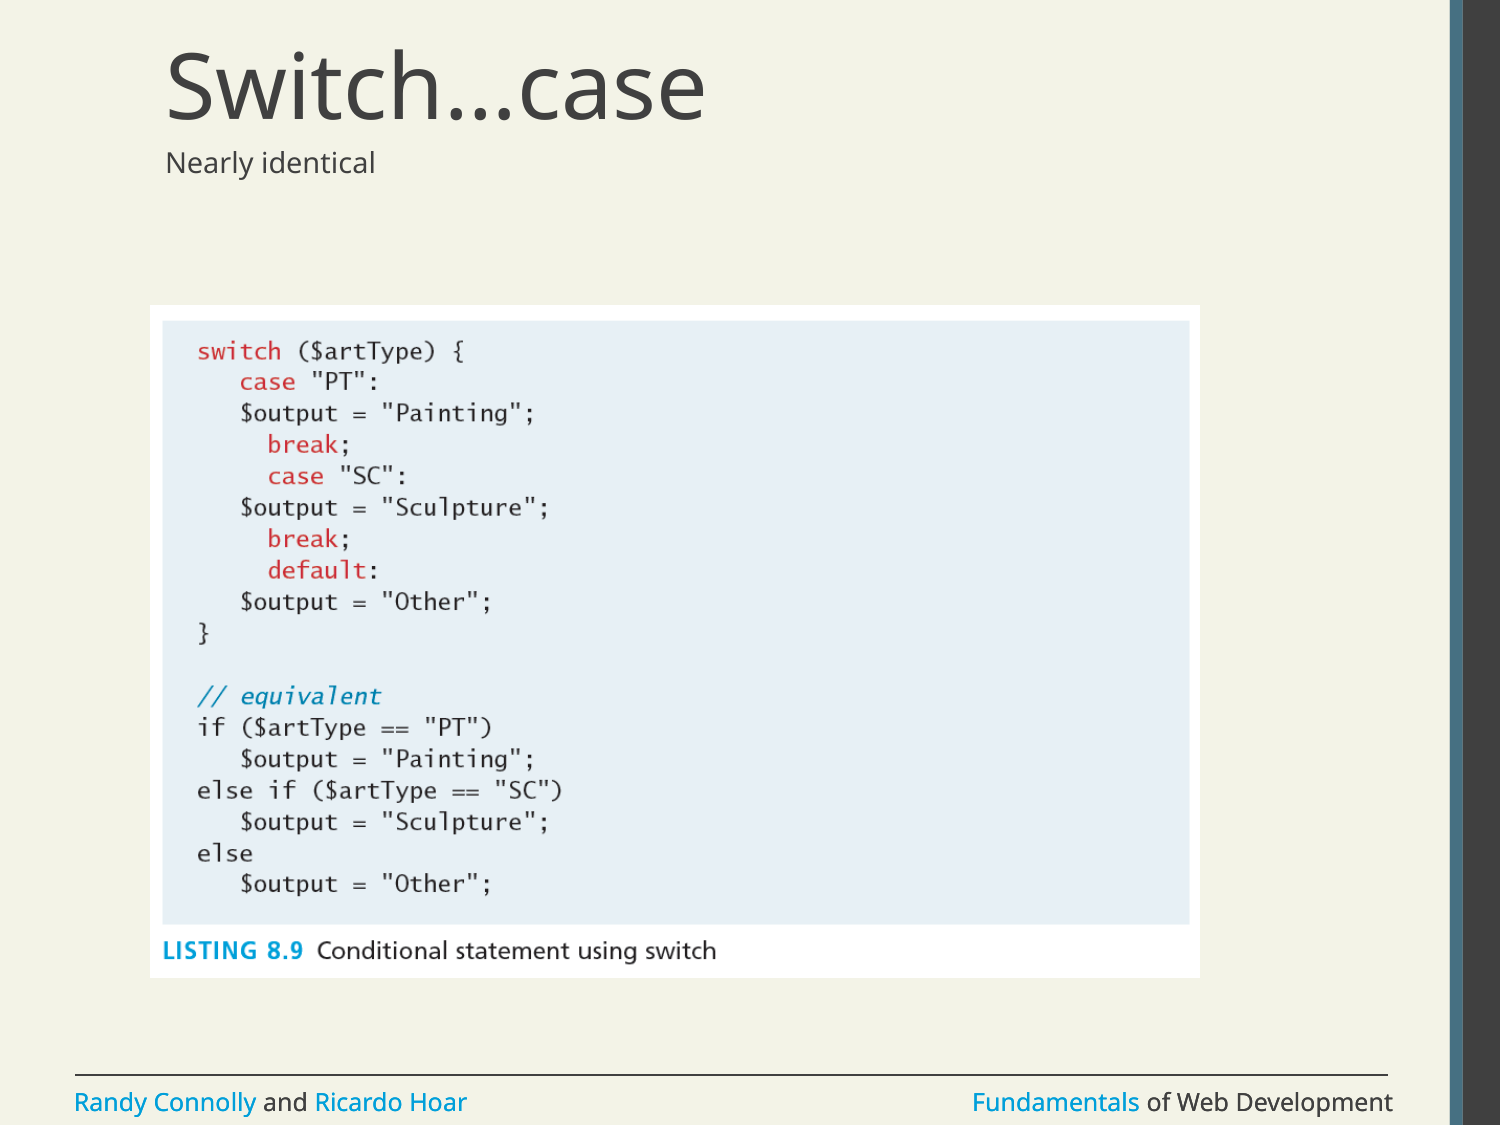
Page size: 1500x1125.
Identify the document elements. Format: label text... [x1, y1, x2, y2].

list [149, 269, 1201, 1013]
title Switch…case [150, 20, 1425, 188]
list Nearly identical [150, 137, 1200, 188]
